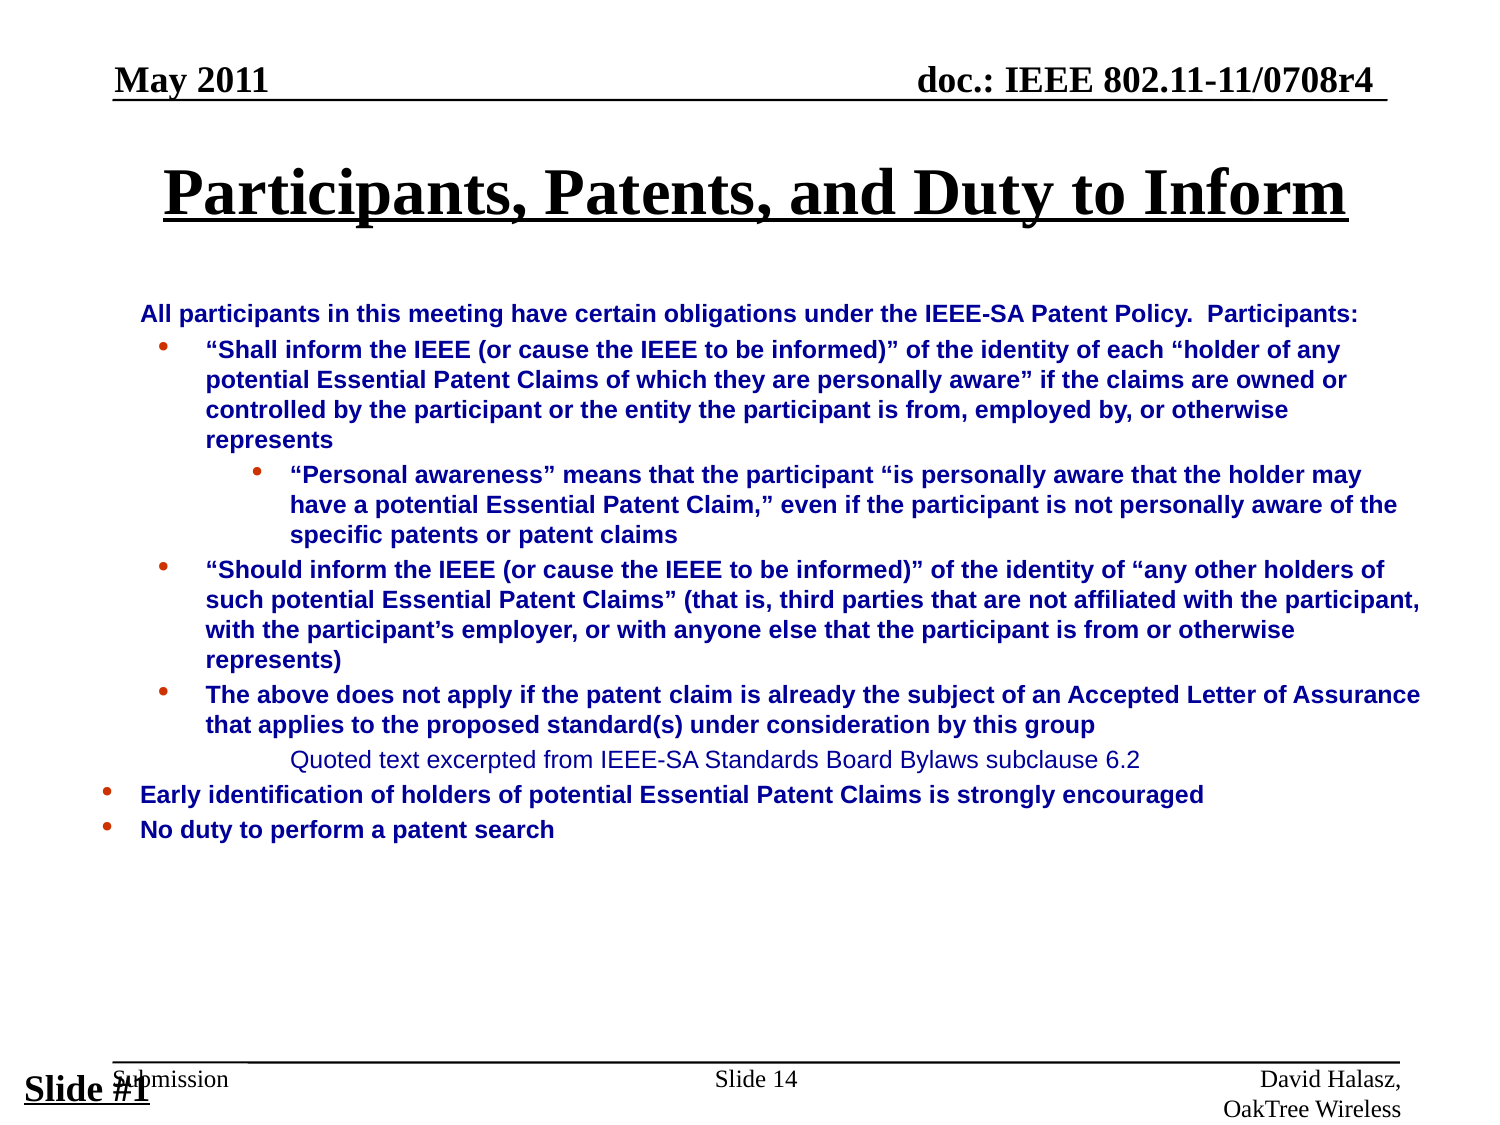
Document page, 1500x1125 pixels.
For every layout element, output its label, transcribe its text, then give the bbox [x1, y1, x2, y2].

text_box [87, 37, 1438, 163]
text_box Slide #1 [9, 1056, 166, 1116]
footer David Halasz, OakTree Wireless [1185, 1061, 1402, 1093]
slide_number Slide 14 [712, 1061, 800, 1093]
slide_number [114, 54, 333, 101]
text_box All participants in this meeting have certain obligations under the IEEE-SA Patent Policy. Participants: “Shall inform the IEEE (or cause the IEEE to be informed)” of the identity of each “holder of any potential Essential Patent Claims of which they are personally aware” if the claims are owned or controlled by the participant or the entity the participant is from, employed by, or otherwise represents “Personal awareness” means that the participant “is personally aware that the holder may have a potential Essential Patent Claim,” even if the participant is not personally aware of the specific patents or patent claims “Should inform the IEEE (or cause the IEEE to be informed)” of the identity of “any other holders of such potential Essential Patent Claims” (that is, third parties that are not affiliated with the participant, with the participant’s employer, or with anyone else that the participant is from or otherwise represents) The above does not apply if the patent claim is already the subject of an Accepted Letter of Assurance that applies to the proposed standard(s) under consideration by this group Quoted text excerpted from IEEE-SA Standards Board Bylaws subclause 6.2 Early identification of holders of potential Essential Patent Claims is strongly encouraged No duty to perform a patent search [87, 262, 1438, 913]
title Participants, Patents, and Duty to Inform [62, 137, 1451, 238]
